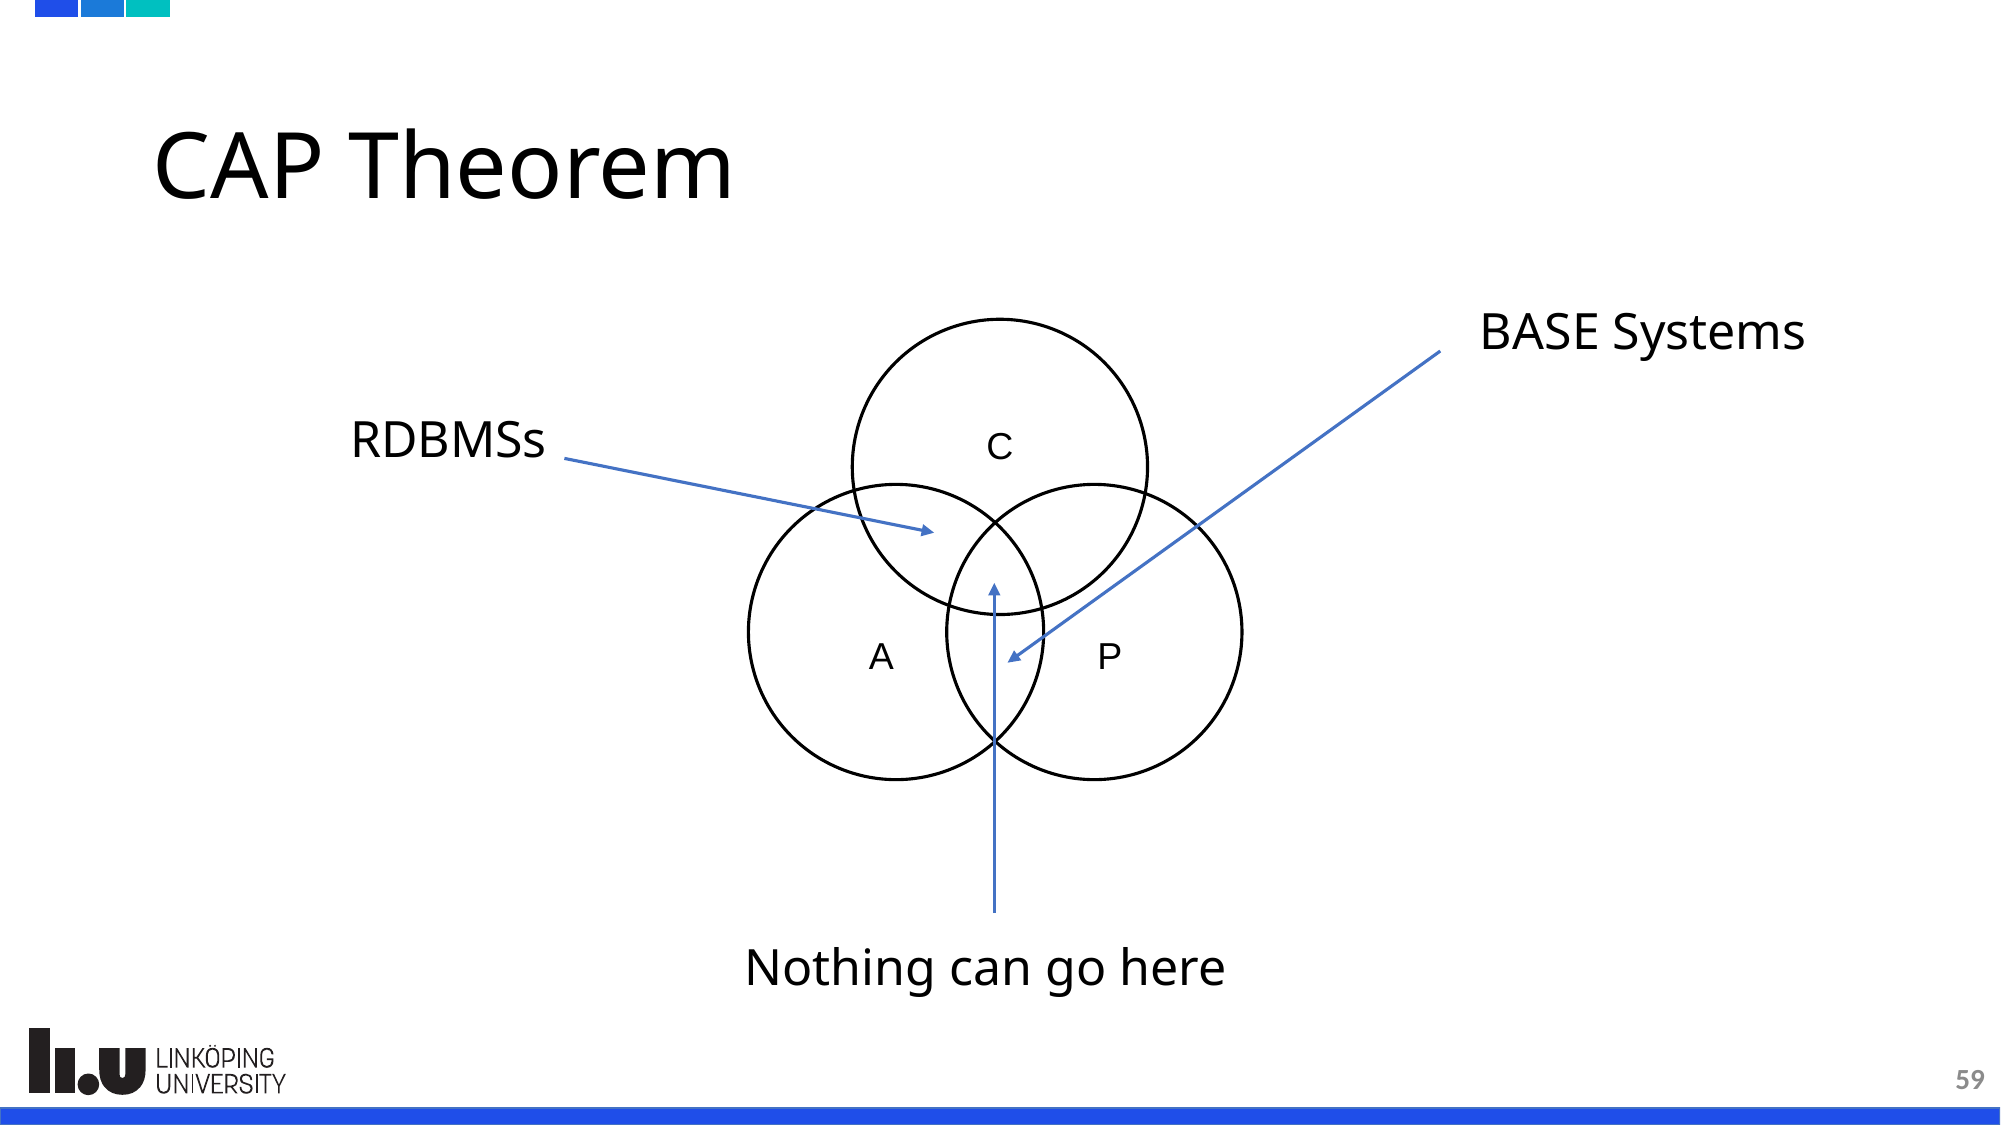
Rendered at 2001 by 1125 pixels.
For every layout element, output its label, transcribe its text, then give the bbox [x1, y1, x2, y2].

text_box RDBMSs [335, 400, 562, 476]
slide_number 59 [1550, 1047, 2000, 1108]
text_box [1007, 350, 1441, 663]
text_box P [946, 512, 1239, 780]
text_box A [748, 489, 995, 780]
title CAP Theorem [137, 59, 1863, 278]
text_box C [852, 319, 1091, 521]
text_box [564, 458, 934, 533]
text_box BASE Systems [1465, 292, 1822, 367]
text_box Nothing can go here [729, 928, 1242, 1003]
